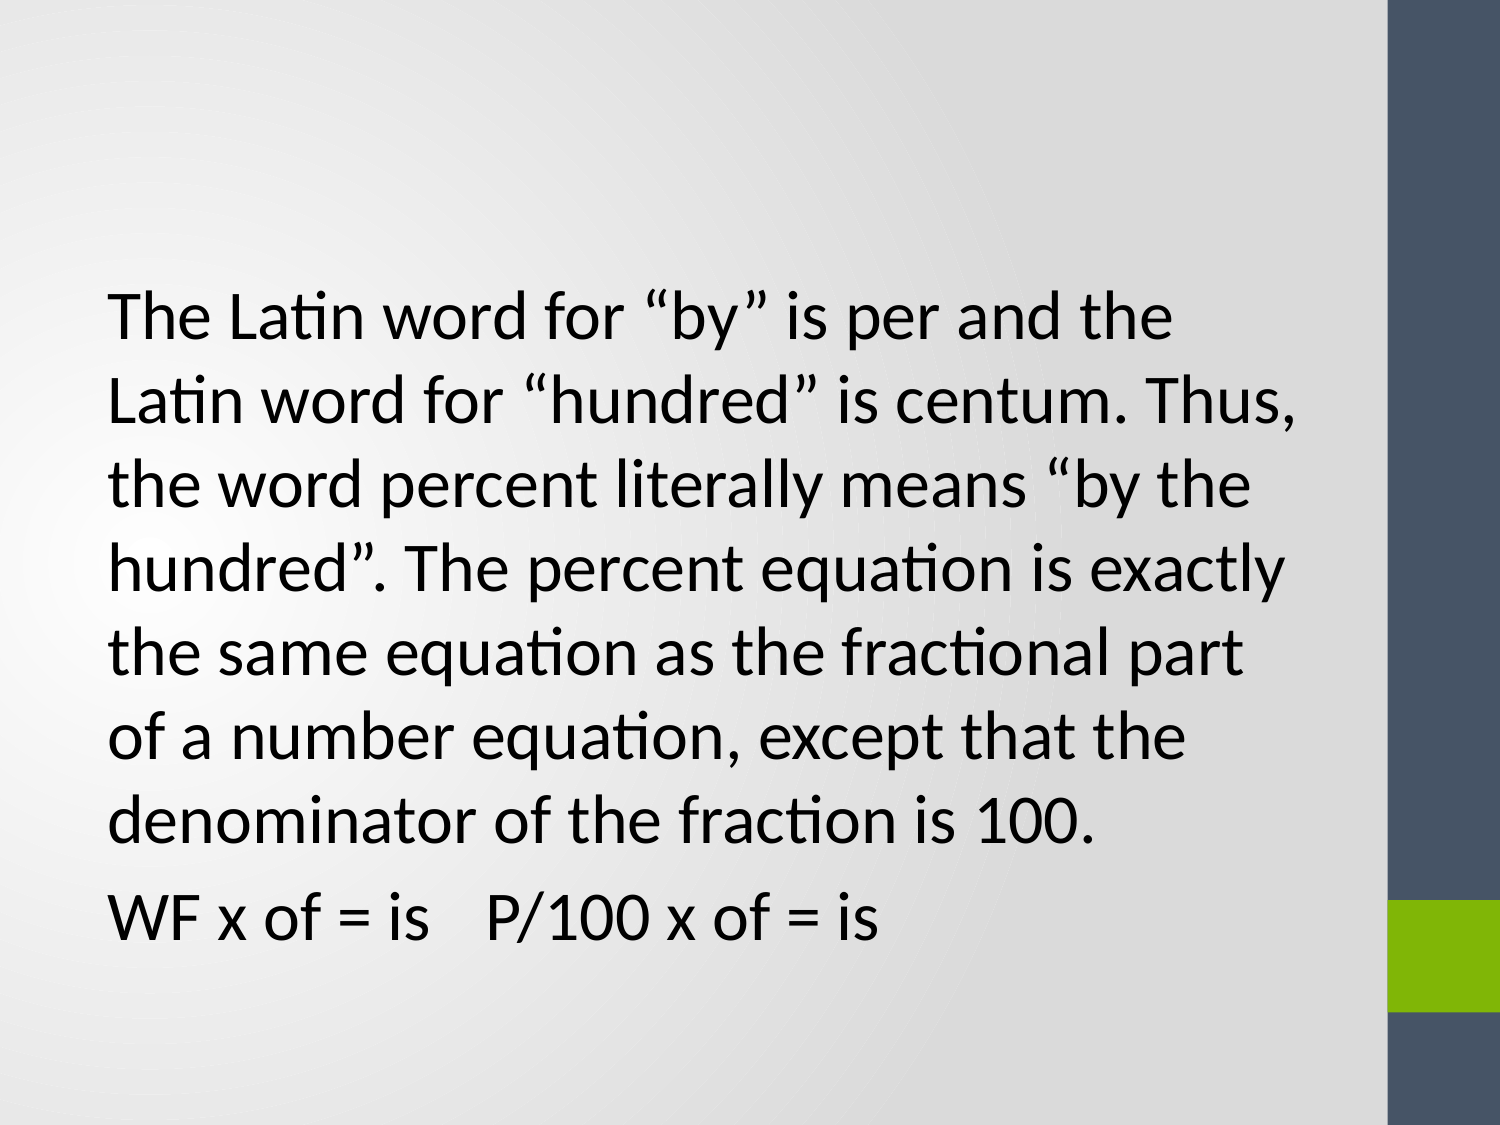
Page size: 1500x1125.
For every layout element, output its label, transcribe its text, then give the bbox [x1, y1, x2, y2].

list The Latin word for “by” is per and the Latin word for “hundred” is centum. Thus, the word percent literally means “by the hundred”. The percent equation is exactly the same equation as the fractional part of a number equation, except that the denominator of the fraction is 100. WF x of = is P/100 x of = is [75, 262, 1325, 1050]
